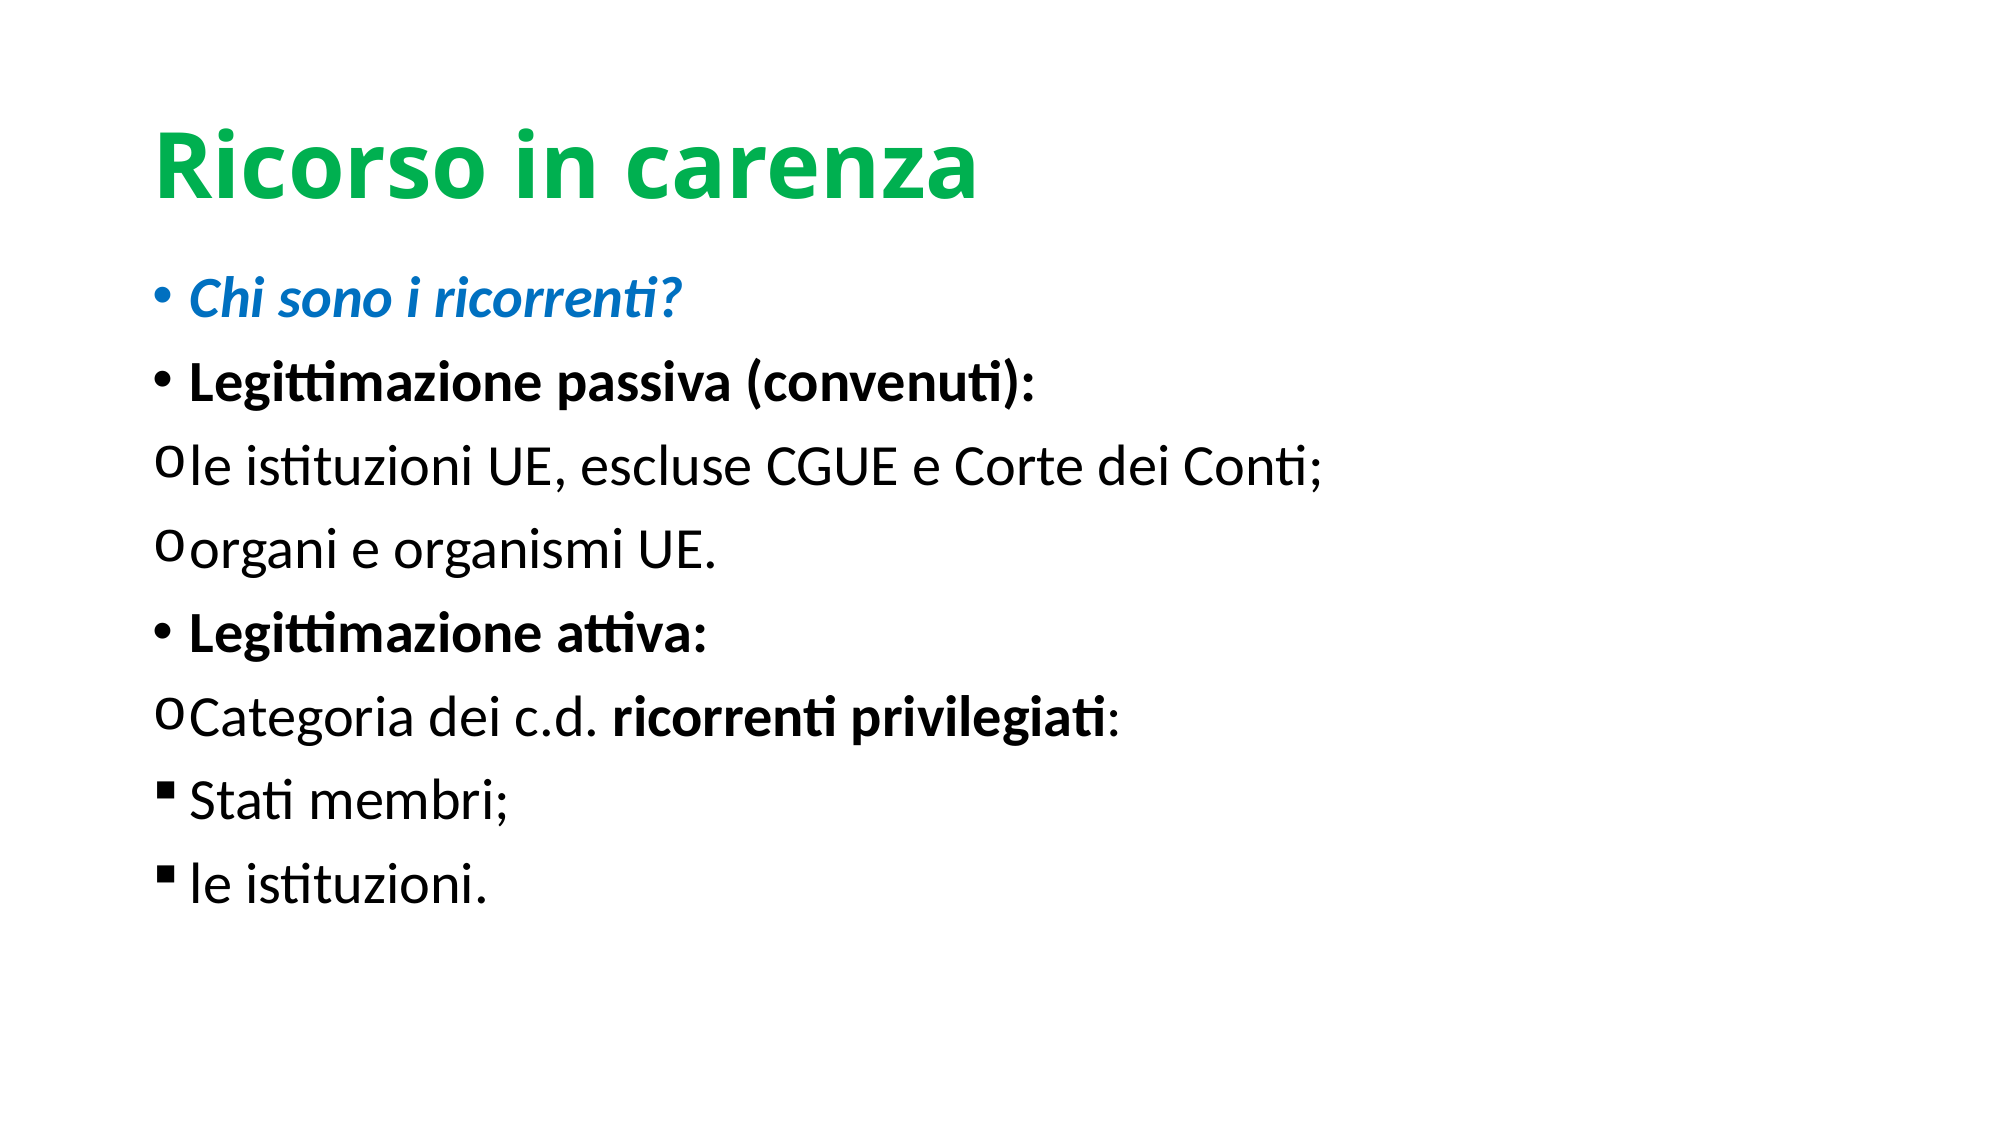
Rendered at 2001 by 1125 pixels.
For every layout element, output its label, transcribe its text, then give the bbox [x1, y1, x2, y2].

title Ricorso in carenza [137, 59, 1863, 259]
list Chi sono i ricorrenti? Legittimazione passiva (convenuti): le istituzioni UE, escluse CGUE e Corte dei Conti; organi e organismi UE. Legittimazione attiva: Categoria dei c.d. ricorrenti privilegiati: Stati membri; le istituzioni. [137, 259, 1863, 1014]
